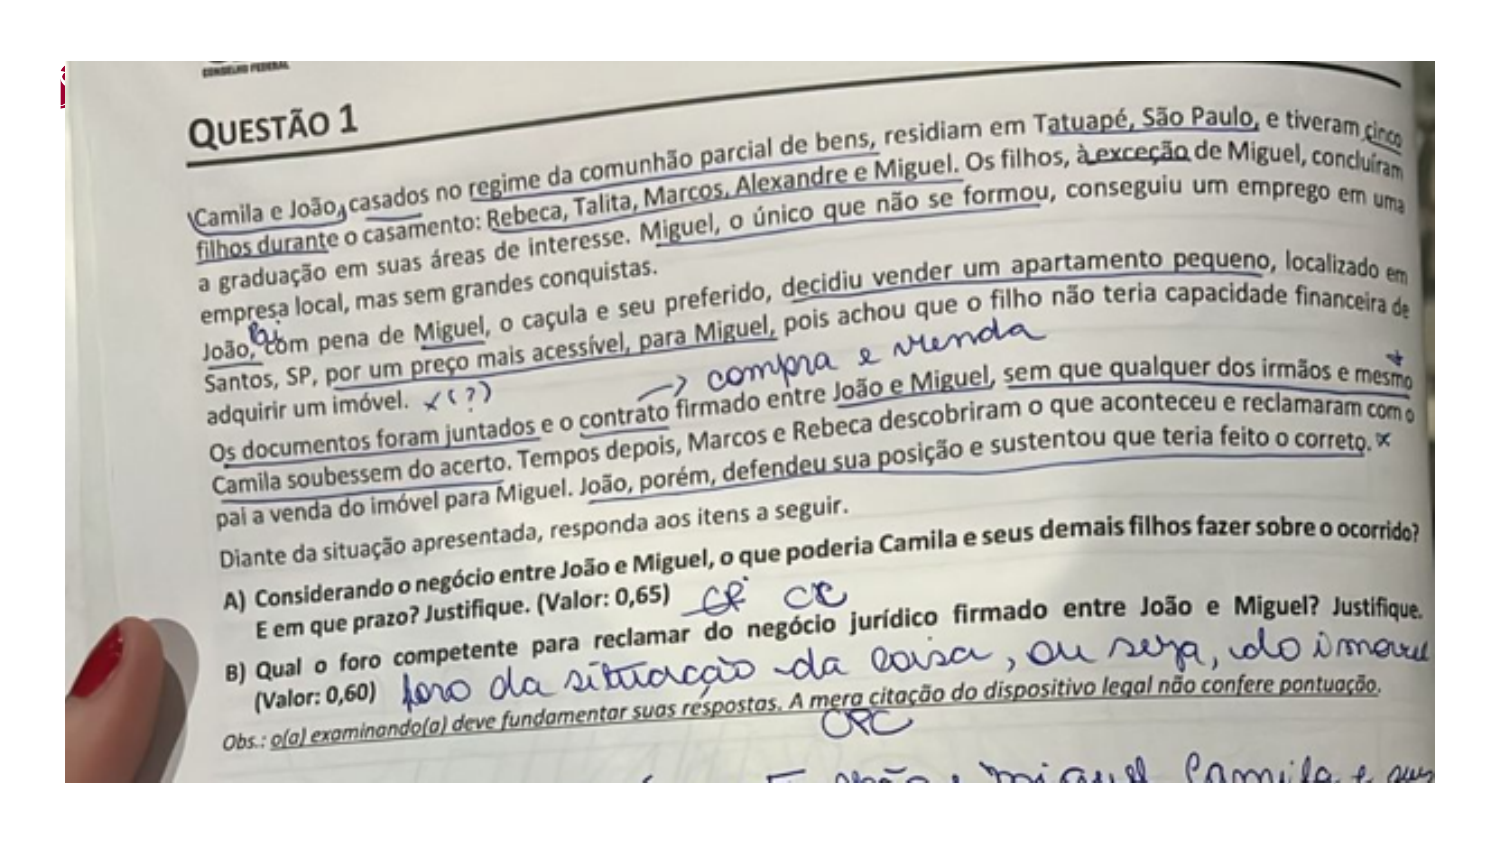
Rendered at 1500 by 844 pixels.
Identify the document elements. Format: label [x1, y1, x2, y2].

picture [60, 60, 1435, 783]
